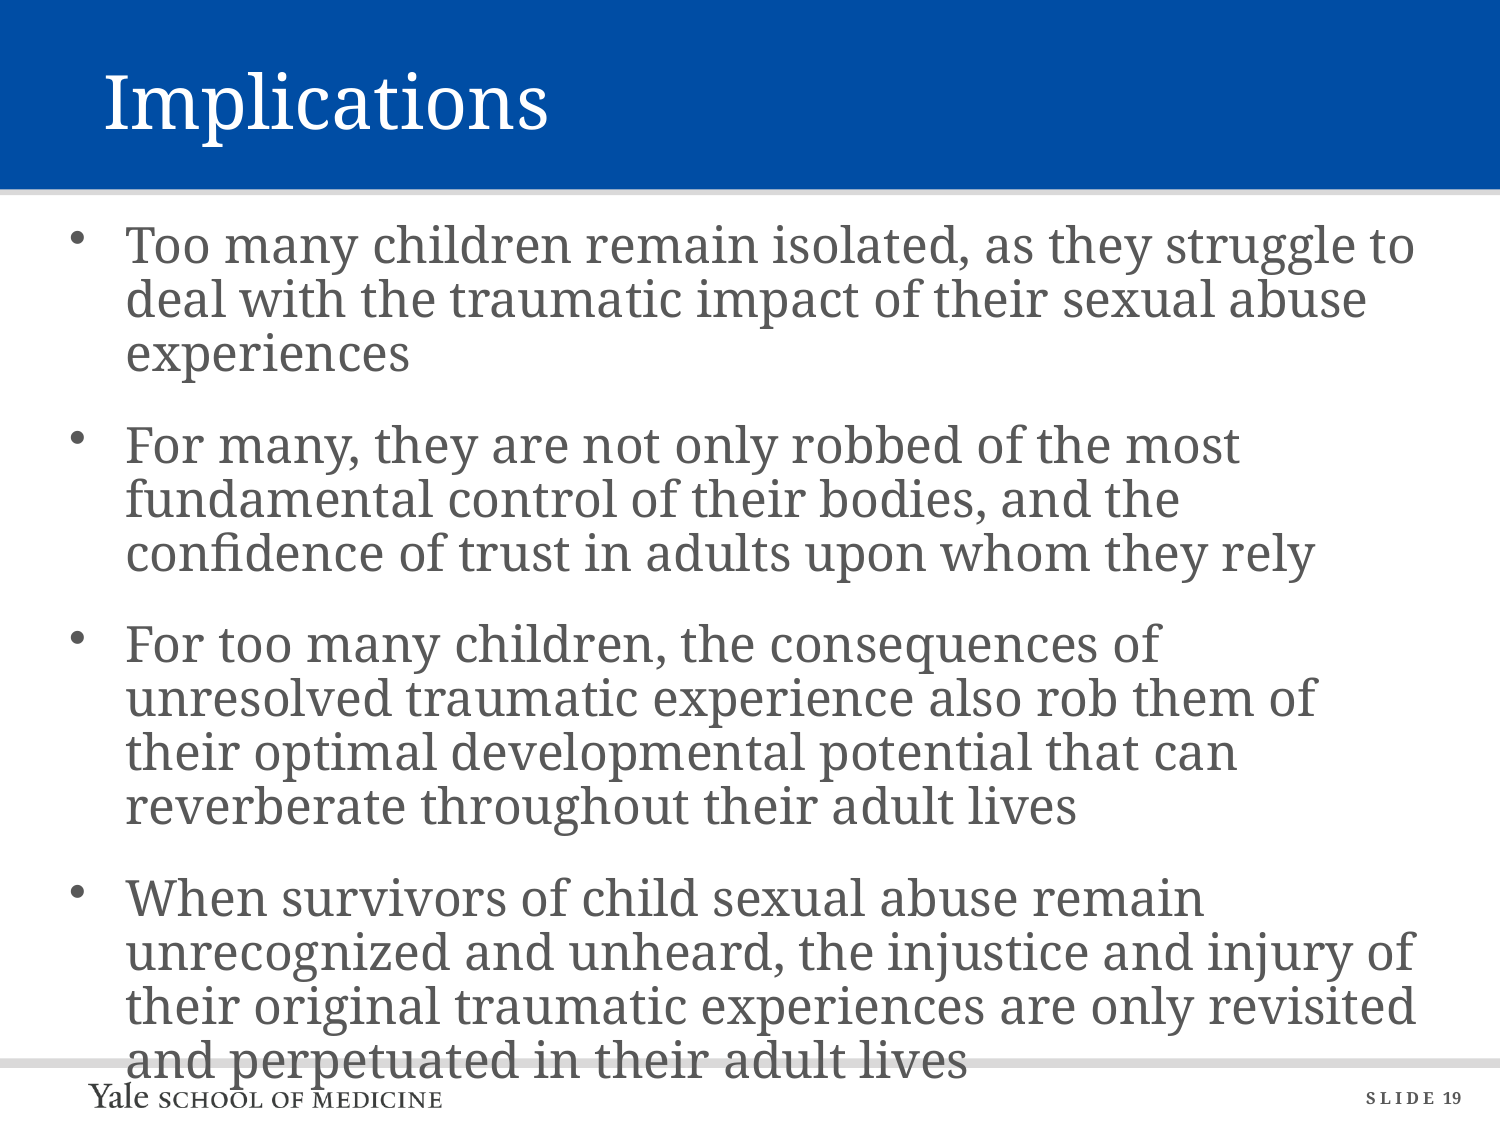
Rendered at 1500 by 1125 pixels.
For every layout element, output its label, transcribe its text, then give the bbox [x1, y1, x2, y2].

list Too many children remain isolated, as they struggle to deal with the traumatic impact of their sexual abuse experiences For many, they are not only robbed of the most fundamental control of their bodies, and the confidence of trust in adults upon whom they rely For too many children, the consequences of unresolved traumatic experience also rob them of their optimal developmental potential that can reverberate throughout their adult lives When survivors of child sexual abuse remain unrecognized and unheard, the injustice and injury of their original traumatic experiences are only revisited and perpetuated in their adult lives [53, 212, 1451, 1038]
title Implications [88, 24, 1424, 176]
picture [88, 1081, 442, 1108]
